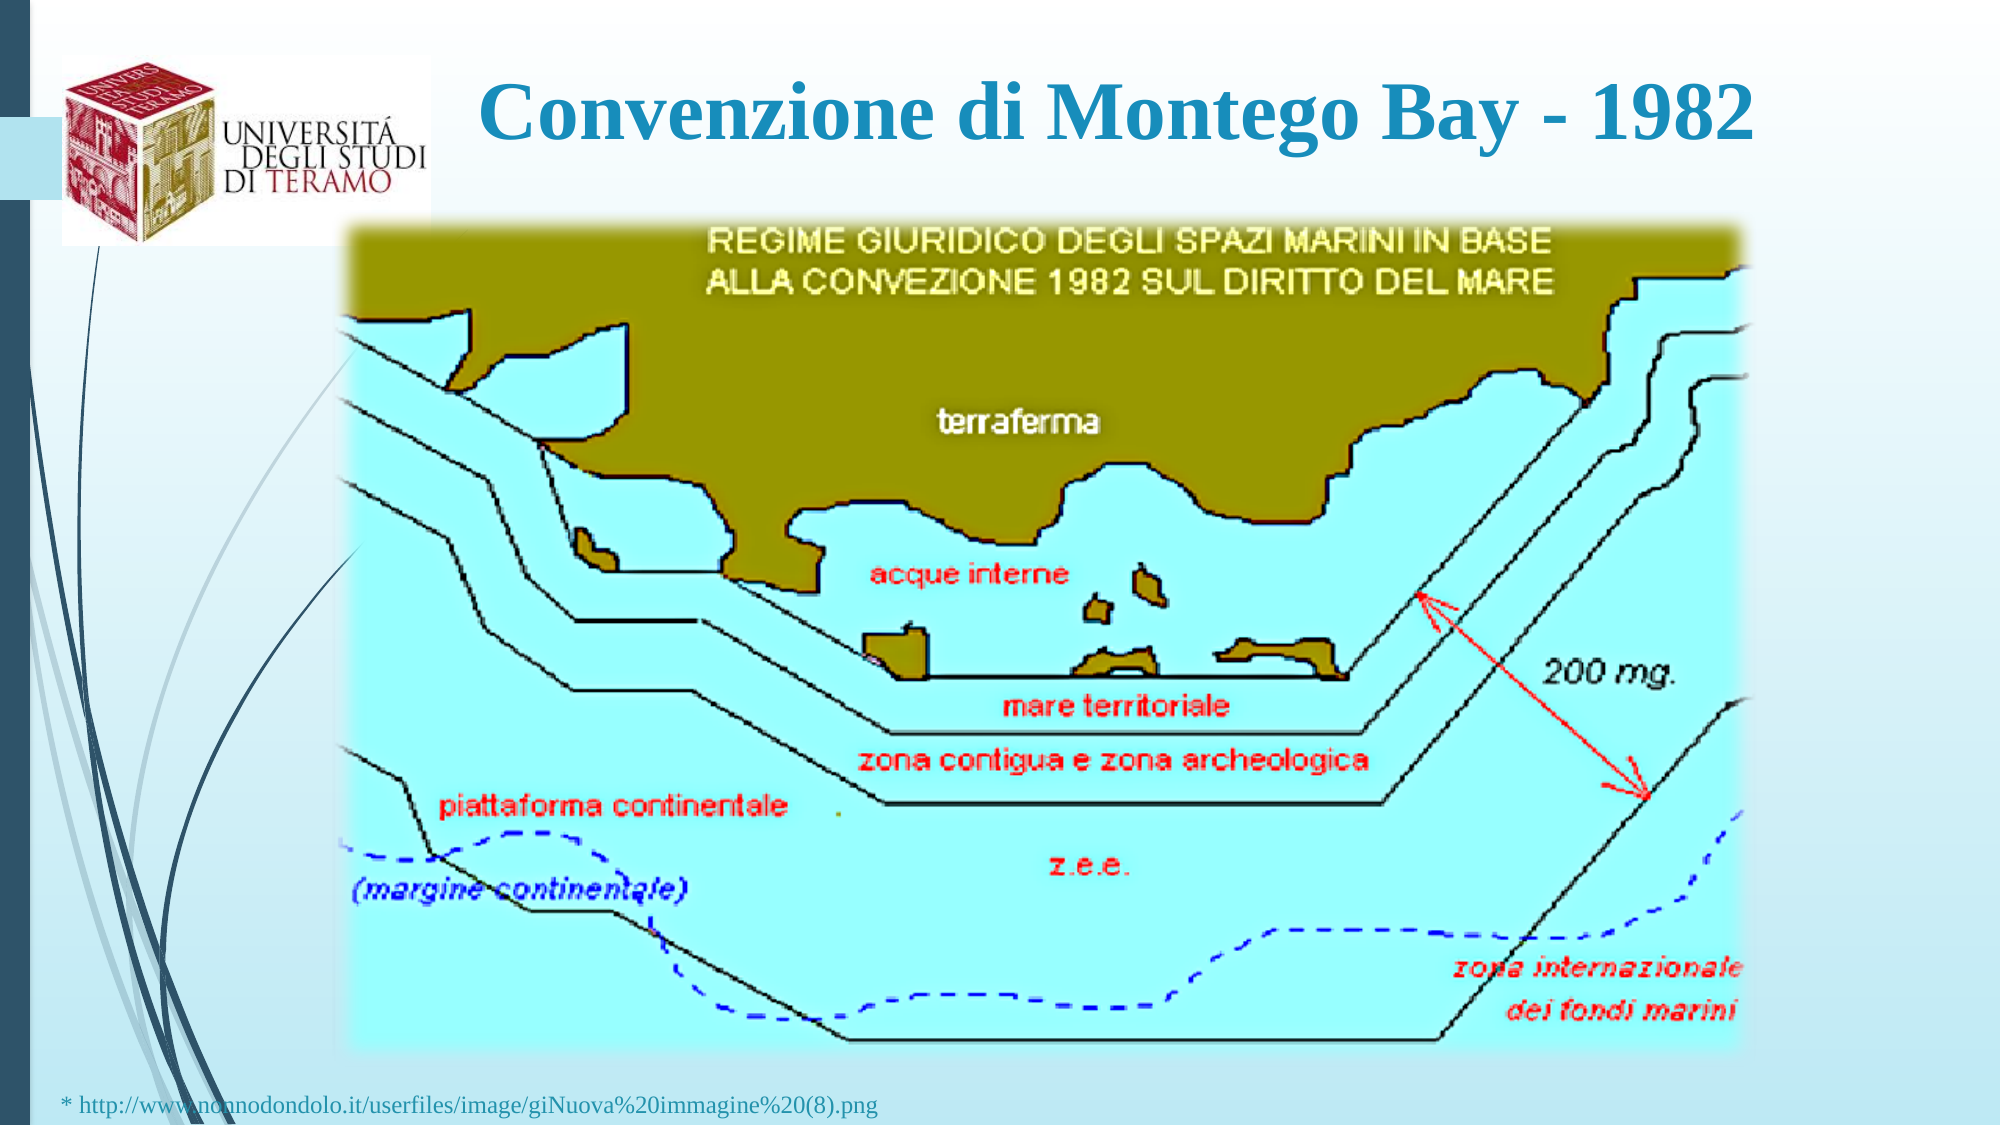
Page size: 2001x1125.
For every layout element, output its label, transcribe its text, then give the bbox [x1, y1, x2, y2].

text_box Convenzione di Montego Bay - 1982 [432, 48, 1803, 177]
text_box * http://www.nonnodondolo.it/userfiles/image/giNuova%20immagine%20(8).png [45, 1081, 942, 1125]
picture [61, 55, 1759, 1070]
